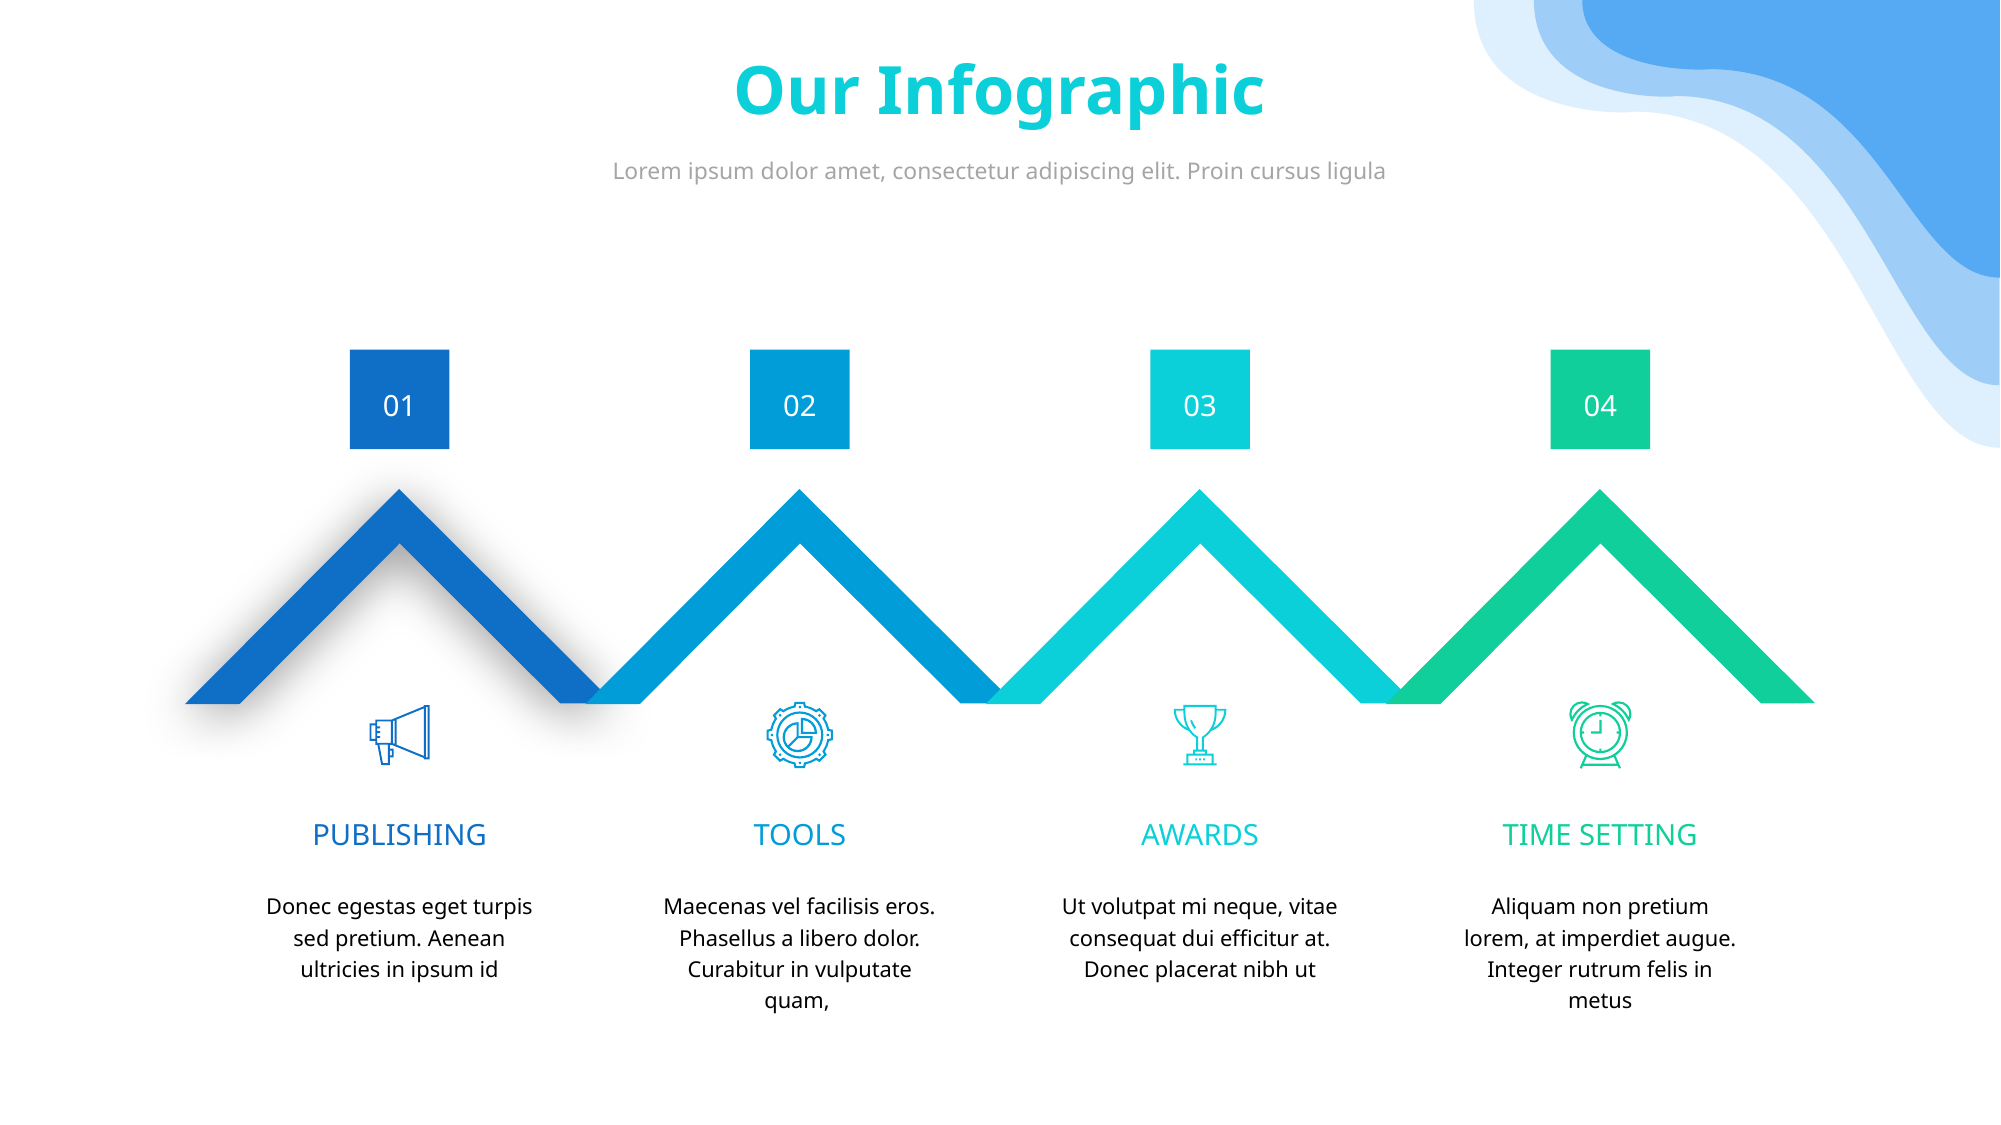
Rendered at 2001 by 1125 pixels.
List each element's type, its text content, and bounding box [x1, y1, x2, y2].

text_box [1473, 0, 2000, 449]
text_box Our Infographic [627, 49, 1373, 137]
text_box Lorem ipsum dolor amet, consectetur adipiscing elit. Proin cursus ligula [546, 138, 1454, 192]
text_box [184, 349, 1816, 1010]
